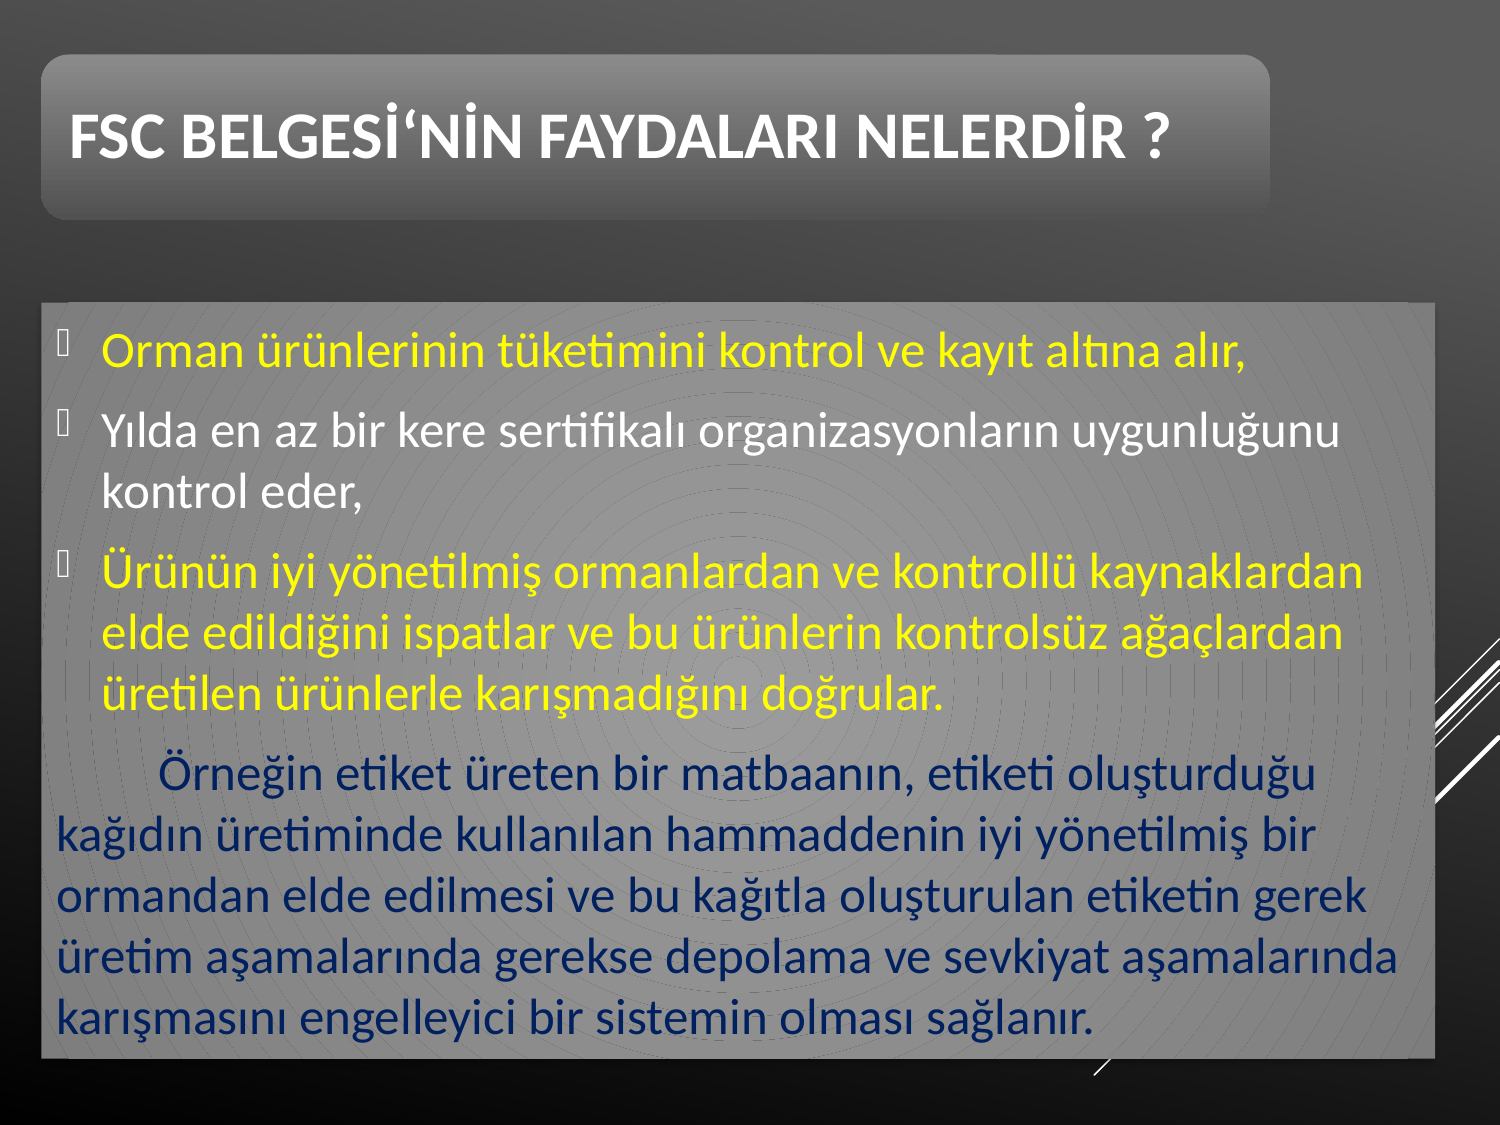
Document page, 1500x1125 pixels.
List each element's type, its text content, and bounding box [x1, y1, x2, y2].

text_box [40, 54, 1270, 221]
list Orman ürünlerinin tüketimini kontrol ve kayıt altına alır, Yılda en az bir kere sertifikalı organizasyonların uygunluğunu kontrol eder, Ürünün iyi yönetilmiş ormanlardan ve kontrollü kaynaklardan elde edildiğini ispatlar ve bu ürünlerin kontrolsüz ağaçlardan üretilen ürünlerle karışmadığını doğrular. Örneğin etiket üreten bir matbaanın, etiketi oluşturduğu kağıdın üretiminde kullanılan hammaddenin iyi yönetilmiş bir ormandan elde edilmesi ve bu kağıtla oluşturulan etiketin gerek üretim aşamalarında gerekse depolama ve sevkiyat aşamalarında karışmasını engelleyici bir sistemin olması sağlanır. [41, 302, 1436, 1059]
